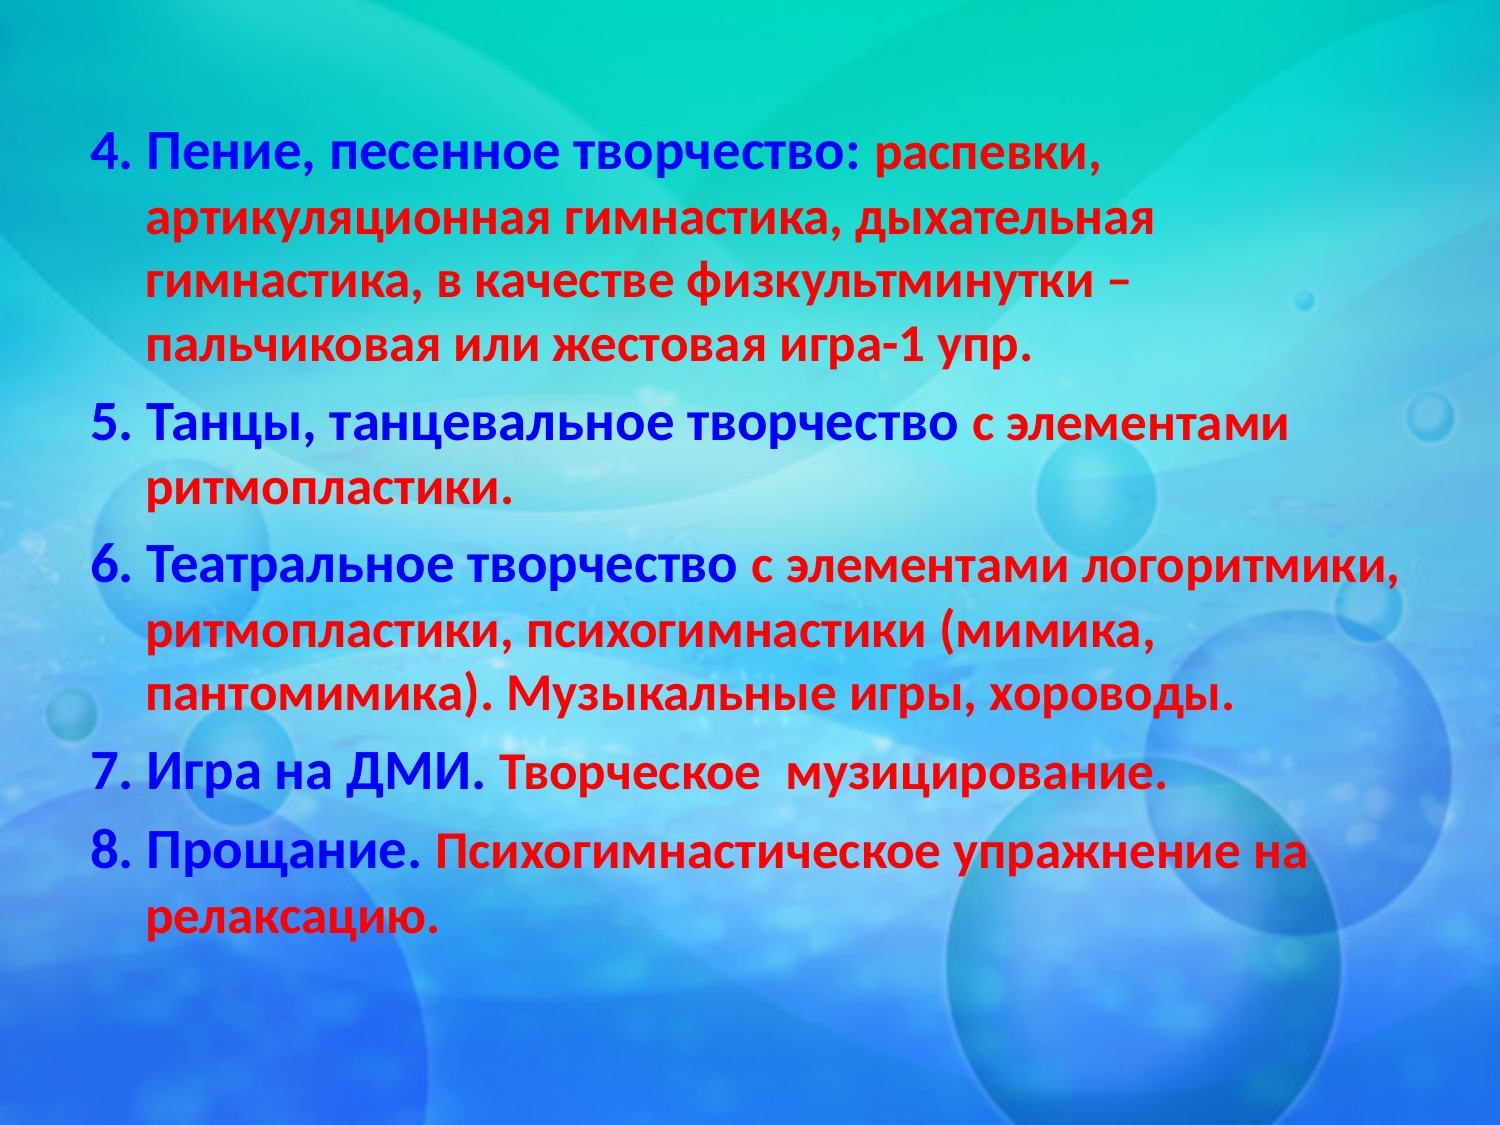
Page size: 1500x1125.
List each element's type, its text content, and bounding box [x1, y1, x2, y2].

picture [0, 0, 1500, 1125]
list 4. Пение, песенное творчество: распевки, артикуляционная гимнастика, дыхательная гимнастика, в качестве физкультминутки – пальчиковая или жестовая игра-1 упр. 5. Танцы, танцевальное творчество с элементами ритмопластики. 6. Театральное творчество с элементами логоритмики, ритмопластики, психогимнастики (мимика, пантомимика). Музыкальные игры, хороводы. 7. Игра на ДМИ. Творческое музицирование. 8. Прощание. Психогимнастическое упражнение на релаксацию. [75, 105, 1425, 1005]
